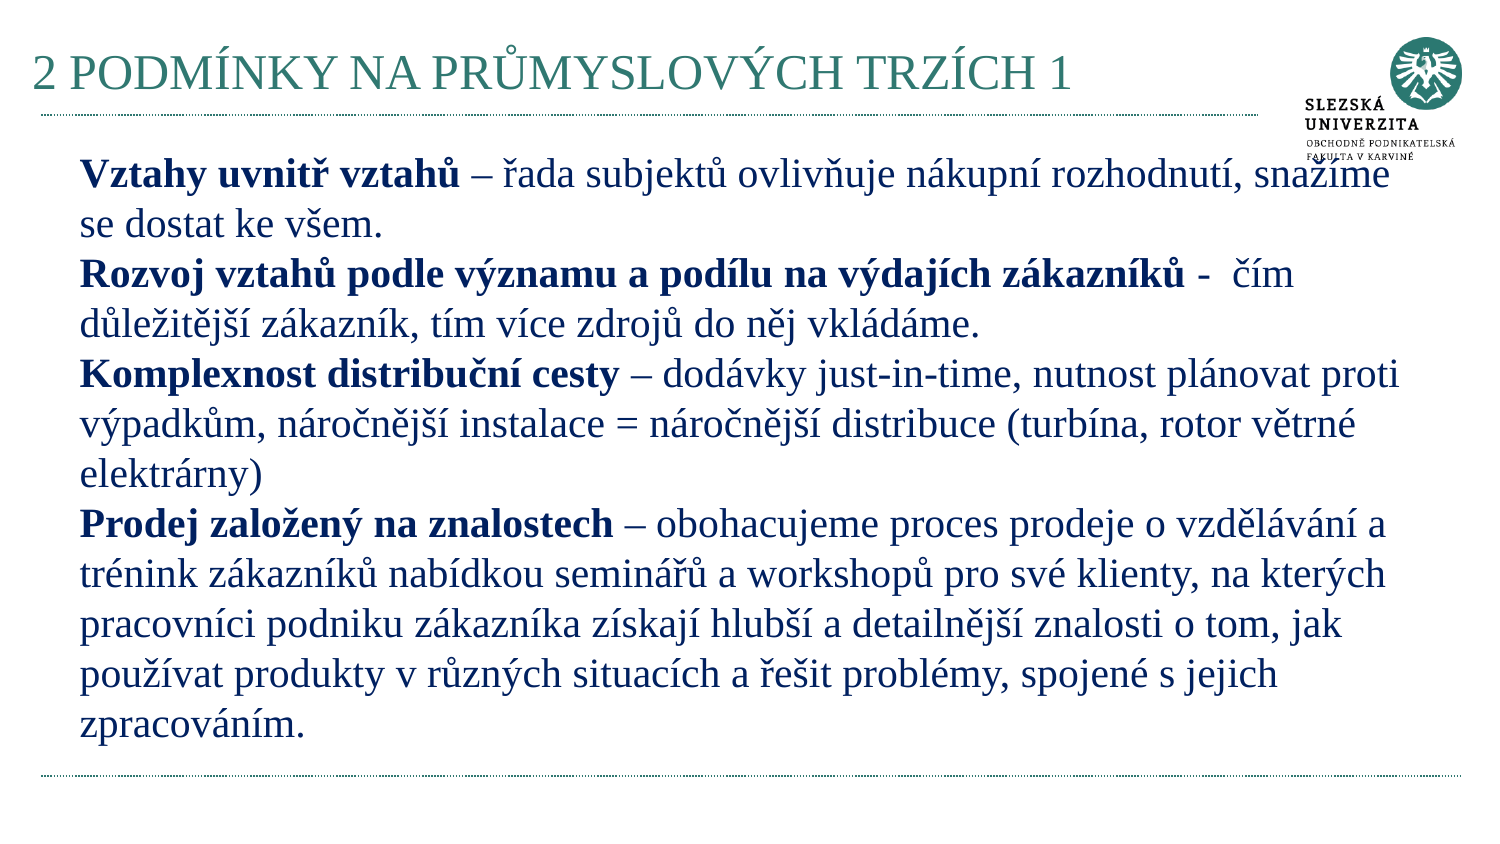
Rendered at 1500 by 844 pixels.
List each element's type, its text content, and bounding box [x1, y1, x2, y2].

title 2 PODMÍNKY NA PRŮMYSLOVÝCH TRZÍCH 1 [17, 32, 1353, 116]
list Vztahy uvnitř vztahů – řada subjektů ovlivňuje nákupní rozhodnutí, snažíme se dostat ke všem. Rozvoj vztahů podle významu a podílu na výdajích zákazníků - čím důležitější zákazník, tím více zdrojů do něj vkládáme. Komplexnost distribuční cesty – dodávky just-in-time, nutnost plánovat proti výpadkům, náročnější instalace = náročnější distribuce (turbína, rotor větrné elektrárny) Prodej založený na znalostech – obohacujeme proces prodeje o vzdělávání a trénink zákazníků nabídkou seminářů a workshopů pro své klienty, na kterých pracovníci podniku zákazníka získají hlubší a detailnější znalosti o tom, jak používat produkty v různých situacích a řešit problémy, spojené s jejich zpracováním. [64, 138, 1424, 635]
picture [1305, 37, 1462, 160]
